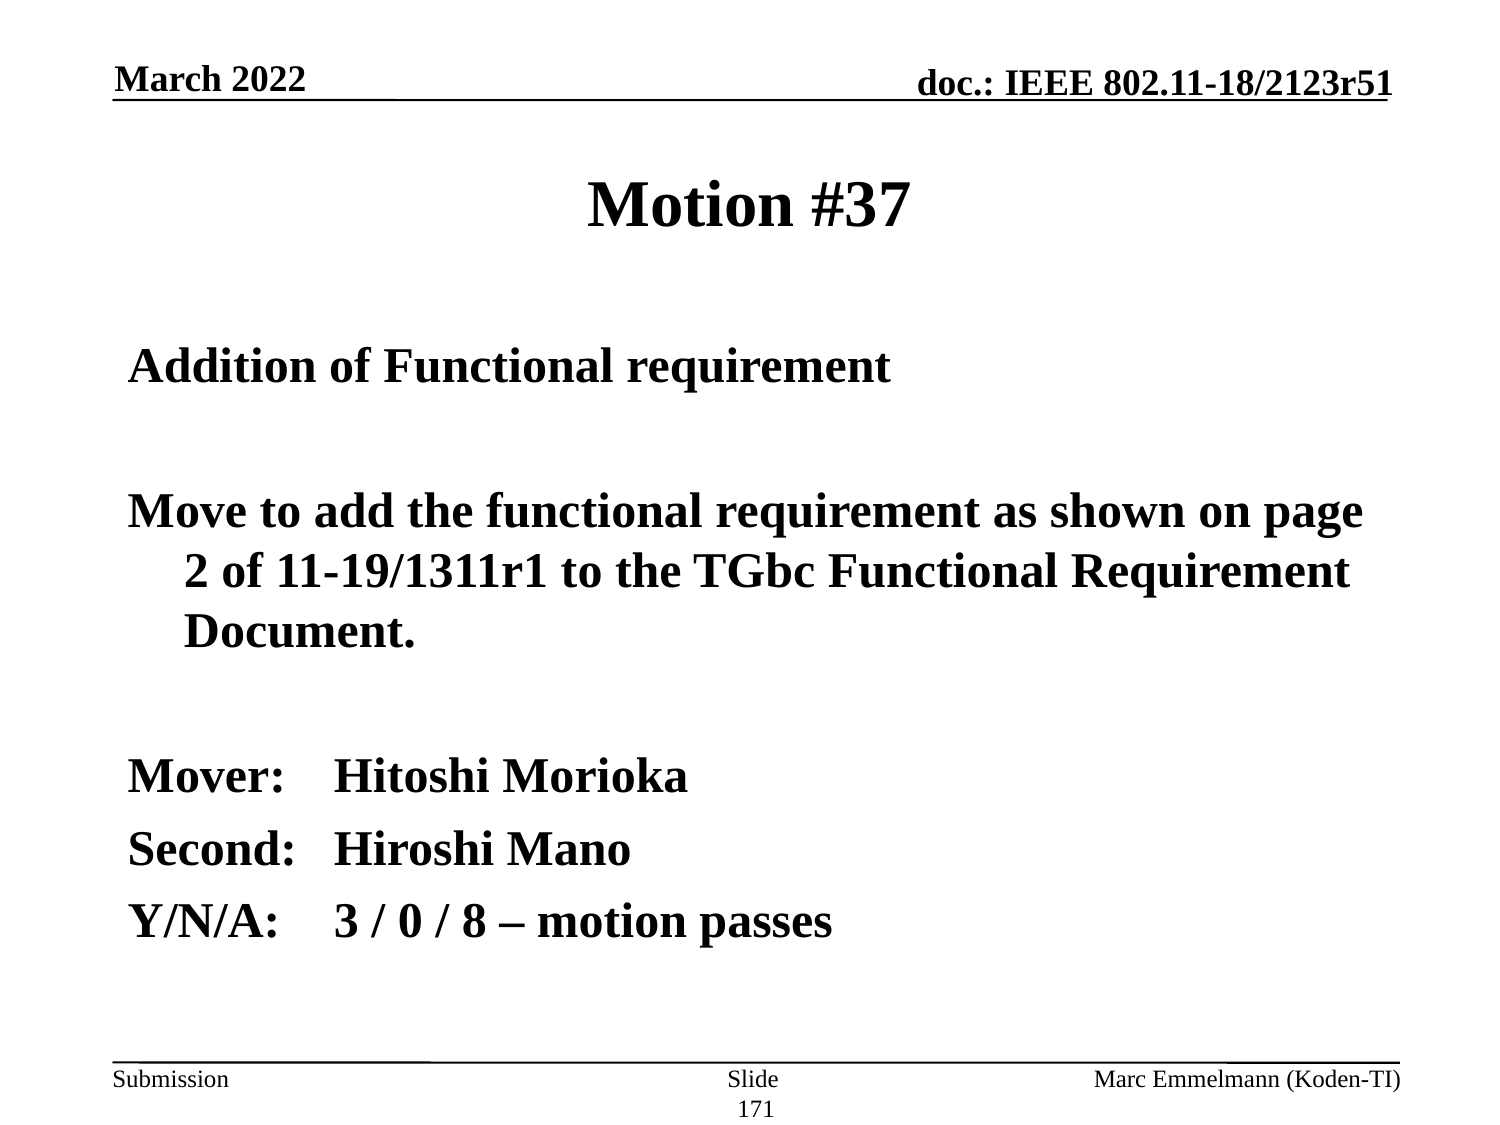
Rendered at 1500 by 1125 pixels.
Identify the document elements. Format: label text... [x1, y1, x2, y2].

footer Marc Emmelmann (Koden-TI) [878, 1061, 1402, 1093]
title Motion #37 [112, 112, 1388, 288]
list Addition of Functional requirement Move to add the functional requirement as shown on page 2 of 11-19/1311r1 to the TGbc Functional Requirement Document. Mover: Hitoshi Morioka Second: Hiroshi Mano Y/N/A: 3 / 0 / 8 – motion passes [112, 324, 1388, 1000]
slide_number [114, 54, 423, 100]
slide_number Slide 171 [712, 1061, 800, 1123]
